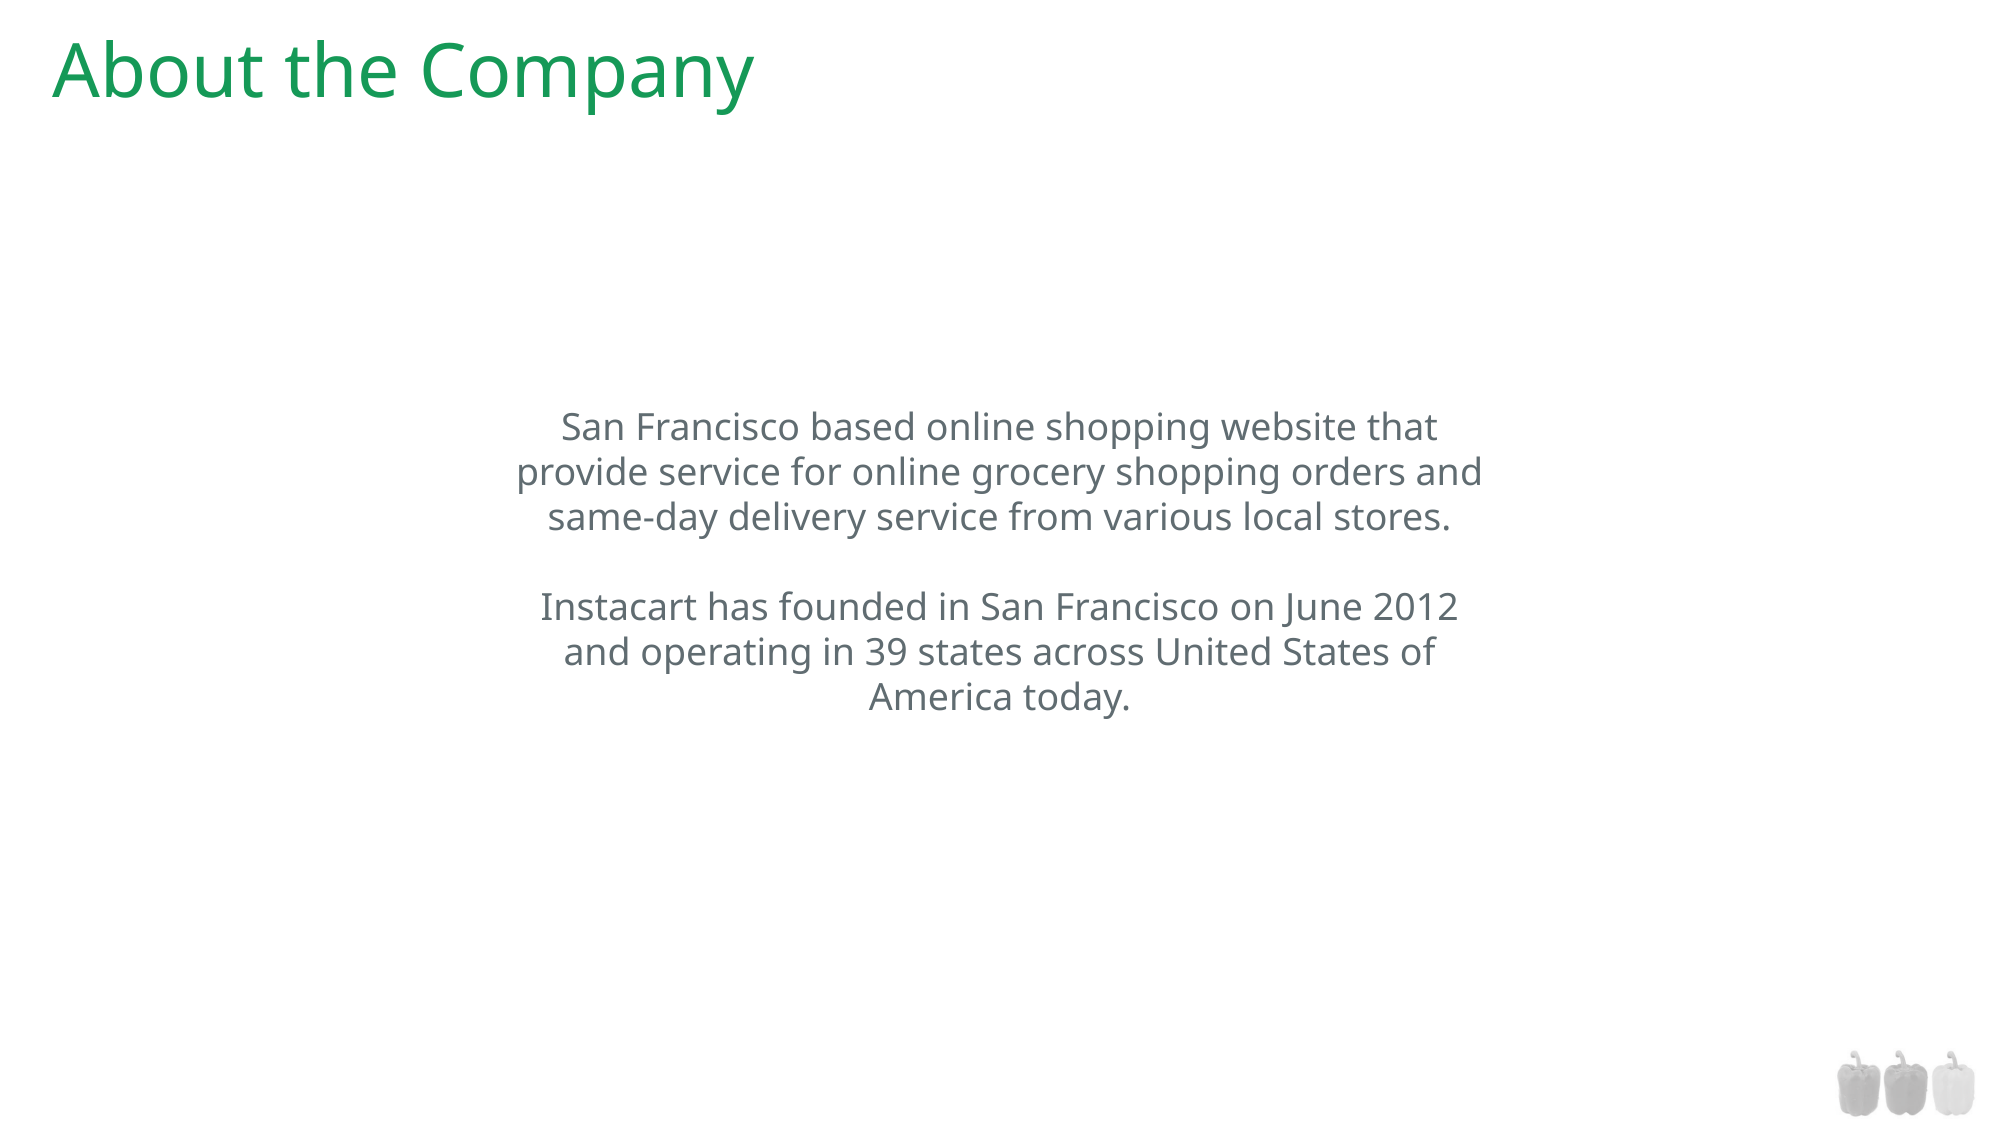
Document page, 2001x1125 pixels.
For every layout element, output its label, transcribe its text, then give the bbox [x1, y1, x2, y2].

text_box About the Company [37, 15, 1038, 121]
picture [1834, 1041, 1980, 1125]
text_box San Francisco based online shopping website that provide service for online grocery shopping orders and same-day delivery service from various local stores. Instacart has founded in San Francisco on June 2012 and operating in 39 states across United States of America today. [500, 395, 1500, 726]
